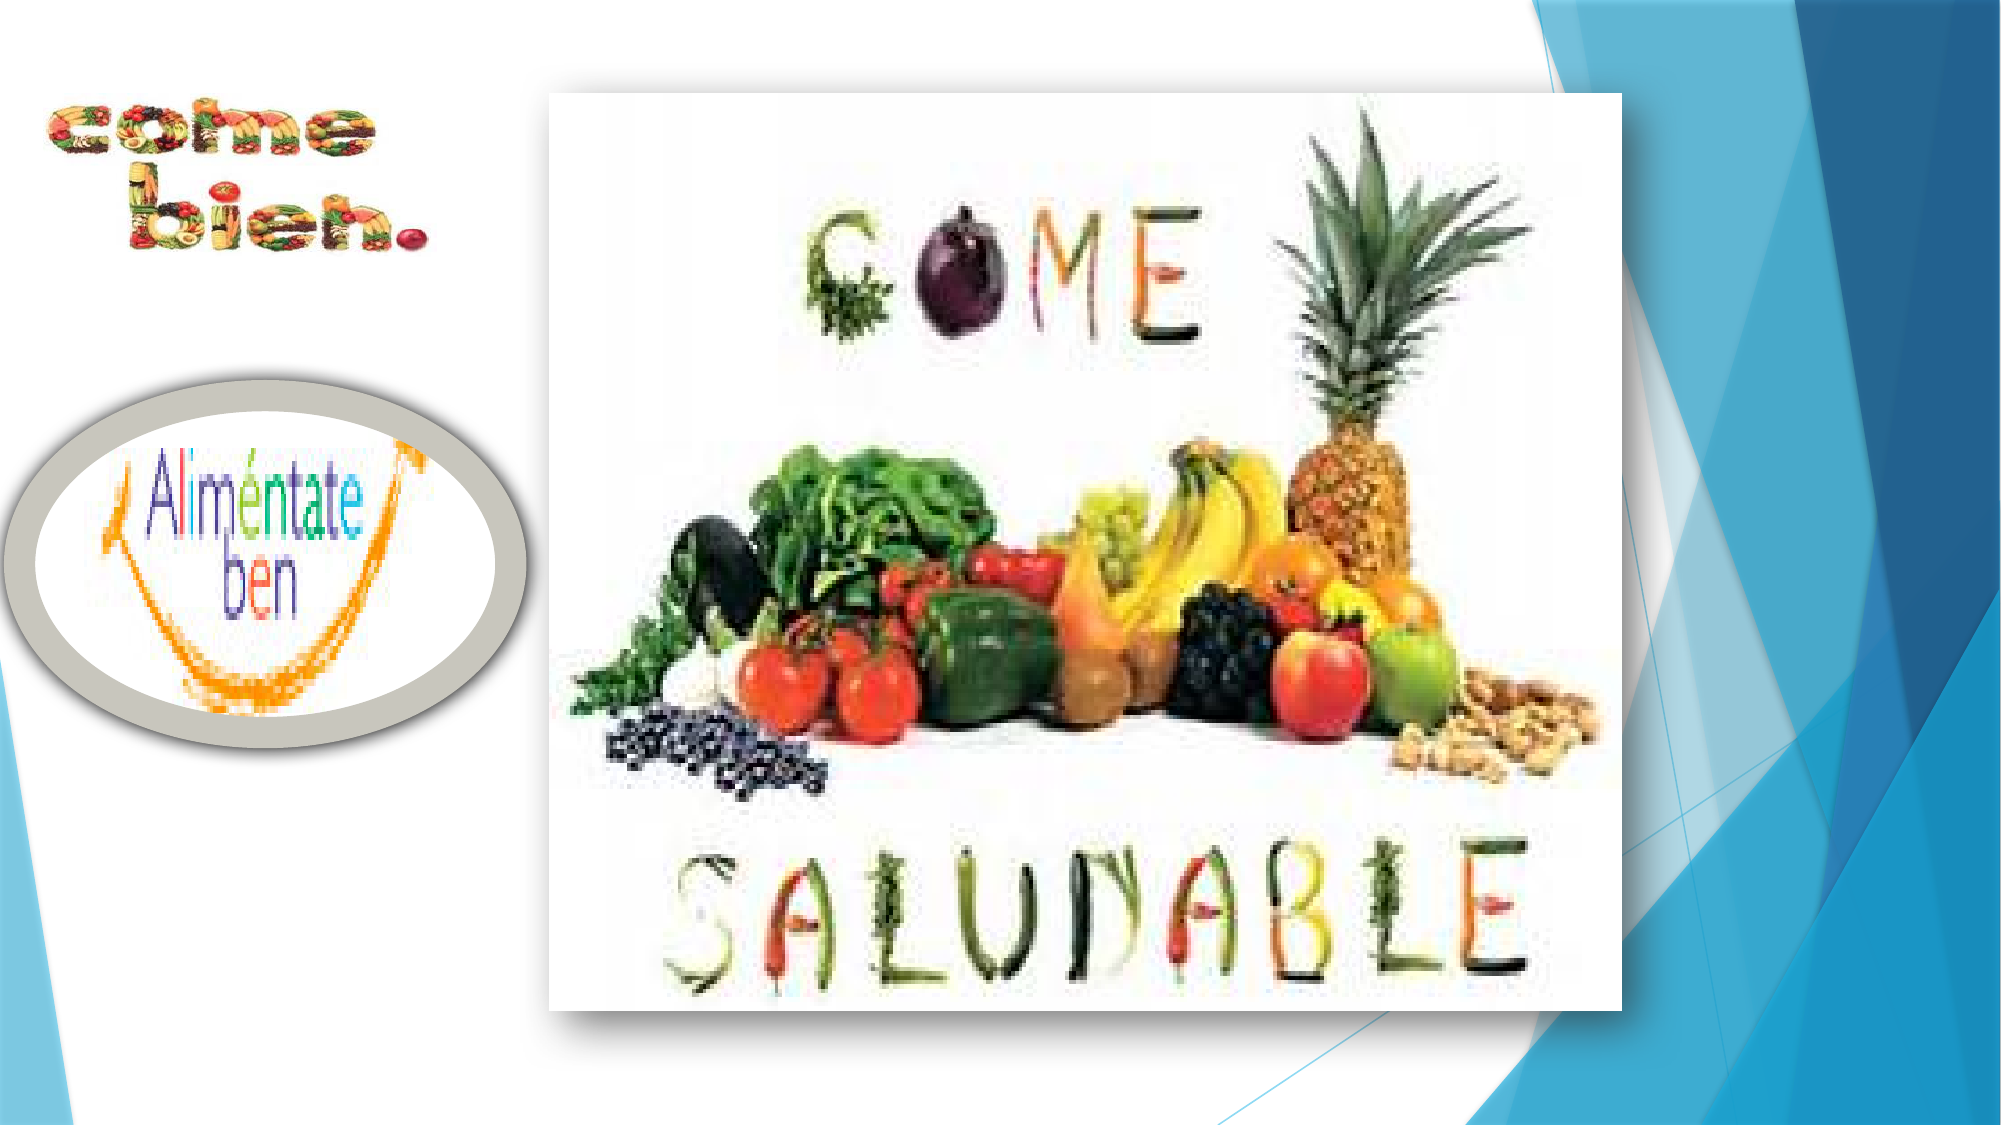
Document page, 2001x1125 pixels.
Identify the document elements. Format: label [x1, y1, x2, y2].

list [42, 92, 438, 258]
picture [549, 92, 1623, 1012]
picture [19, 395, 512, 734]
